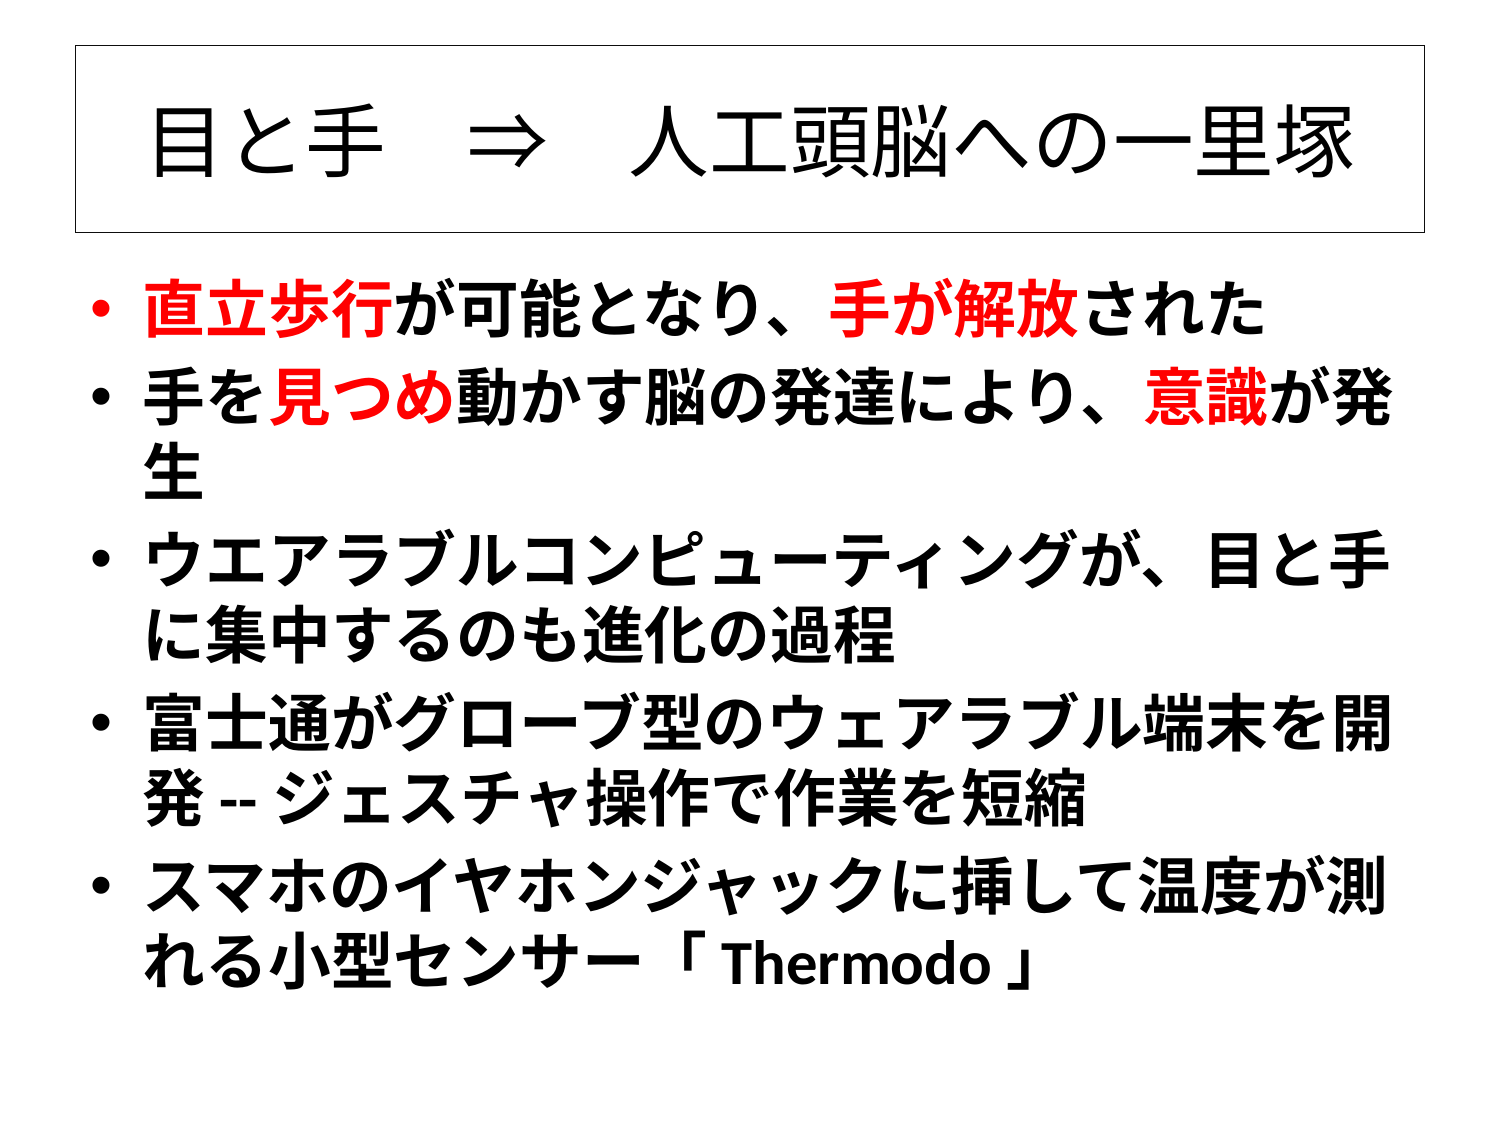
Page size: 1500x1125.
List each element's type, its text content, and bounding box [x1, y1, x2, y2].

title 目と手 ⇒ 人工頭脳への一里塚 [75, 45, 1425, 233]
list 直立歩行が可能となり、手が解放された 手を見つめ動かす脳の発達により、意識が発生 ウエアラブルコンピューティングが、目と手に集中するのも進化の過程 富士通がグローブ型のウェアラブル端末を開発--ジェスチャ操作で作業を短縮 スマホのイヤホンジャックに挿して温度が測れる小型センサー「Thermodo」 [75, 262, 1425, 1005]
